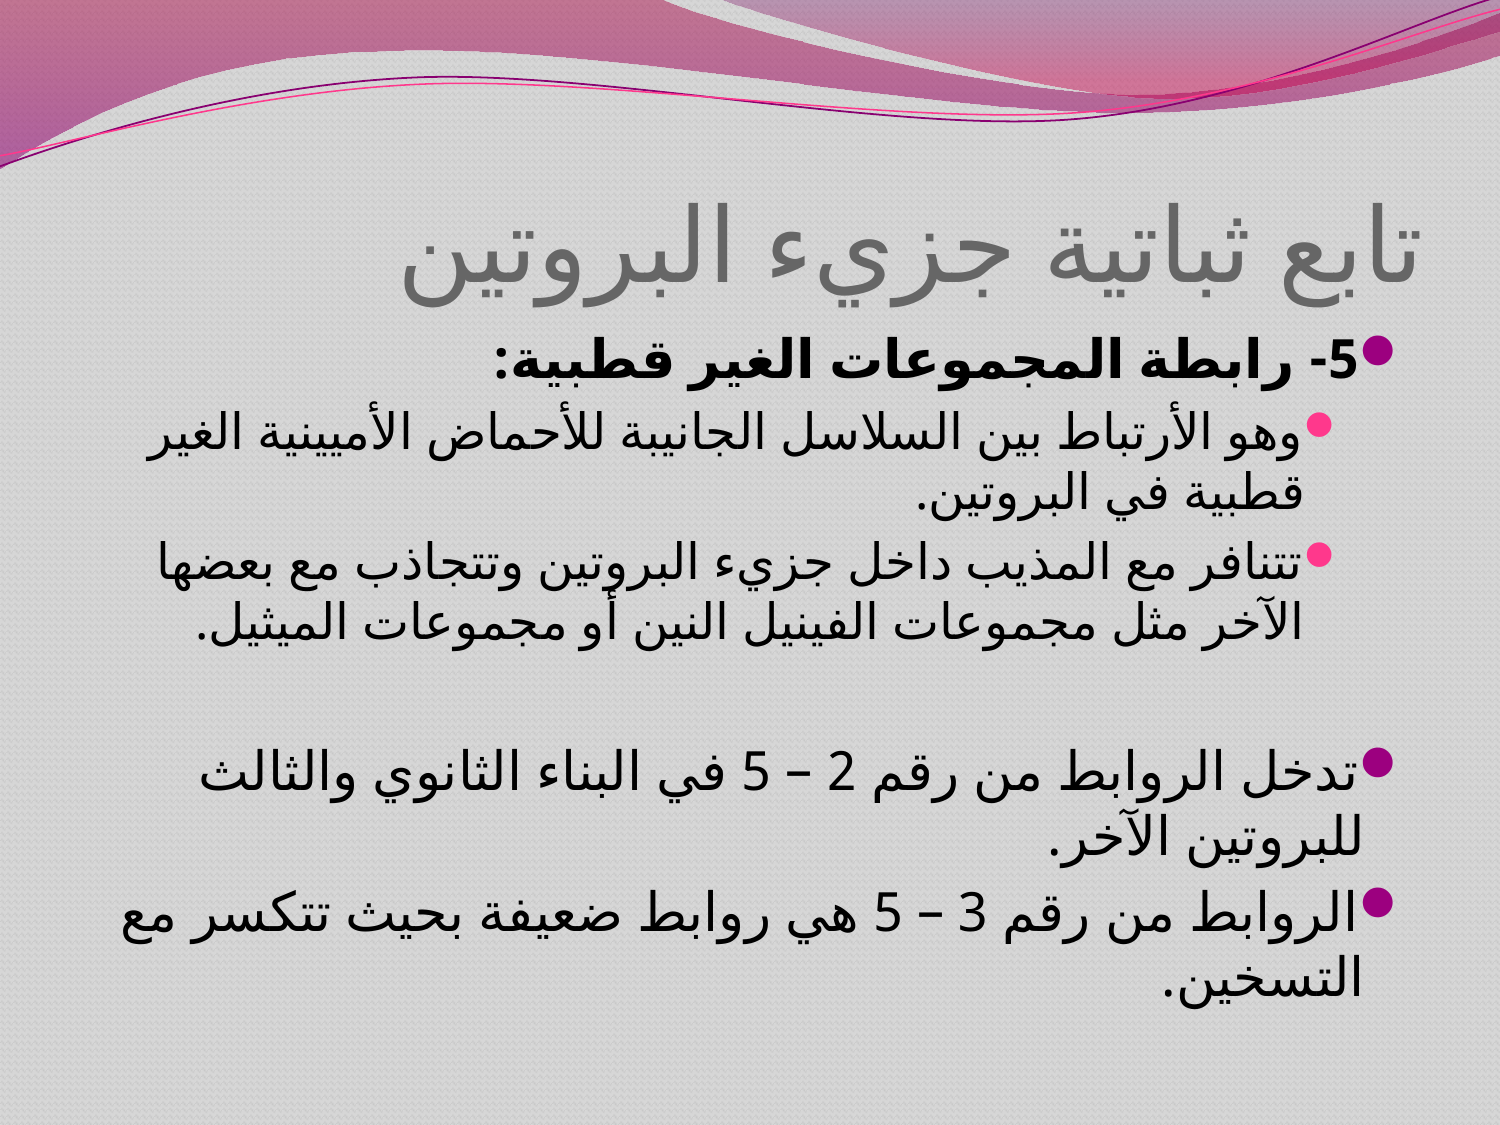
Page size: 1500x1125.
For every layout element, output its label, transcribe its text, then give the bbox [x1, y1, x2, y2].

title تابع ثباتية جزيء البروتين [75, 115, 1425, 303]
list 5- رابطة المجموعات الغير قطبية: وهو الأرتباط بين السلاسل الجانيبة للأحماض الأميينية الغير قطبية في البروتين. تتنافر مع المذيب داخل جزيء البروتين وتتجاذب مع بعضها الآخر مثل مجموعات الفينيل النين أو مجموعات الميثيل. تدخل الروابط من رقم 2 – 5 في البناء الثانوي والثالث للبروتين الآخر. الروابط من رقم 3 – 5 هي روابط ضعيفة بحيث تتكسر مع التسخين. [75, 317, 1425, 1038]
